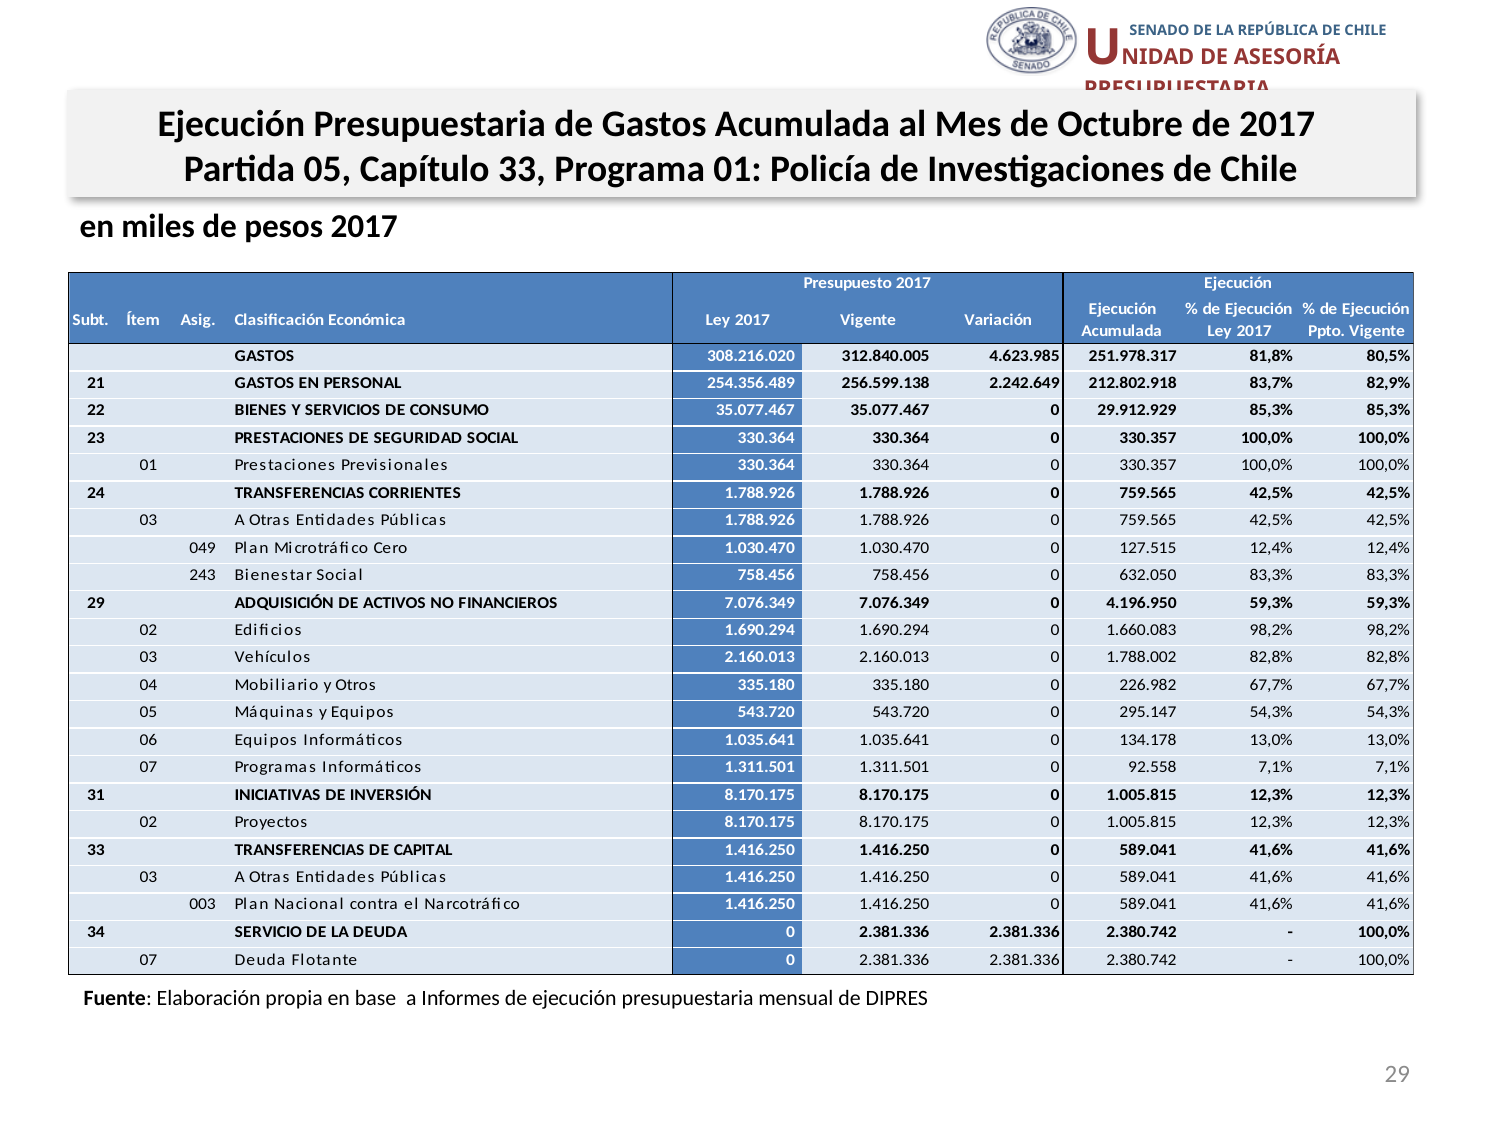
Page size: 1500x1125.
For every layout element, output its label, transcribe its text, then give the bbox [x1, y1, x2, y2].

text_box Ejecución Presupuestaria de Gastos Acumulada al Mes de Octubre de 2017 Partida 05, Capítulo 33, Programa 01: Policía de Investigaciones de Chile [67, 90, 1415, 197]
slide_number 29 [1074, 1042, 1425, 1103]
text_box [67, 271, 1416, 977]
text_box en miles de pesos 2017 [64, 197, 1415, 272]
footer Fuente: Elaboración propia en base a Informes de ejecución presupuestaria mensual de DIPRES [68, 975, 1448, 1033]
picture [986, 7, 1079, 76]
